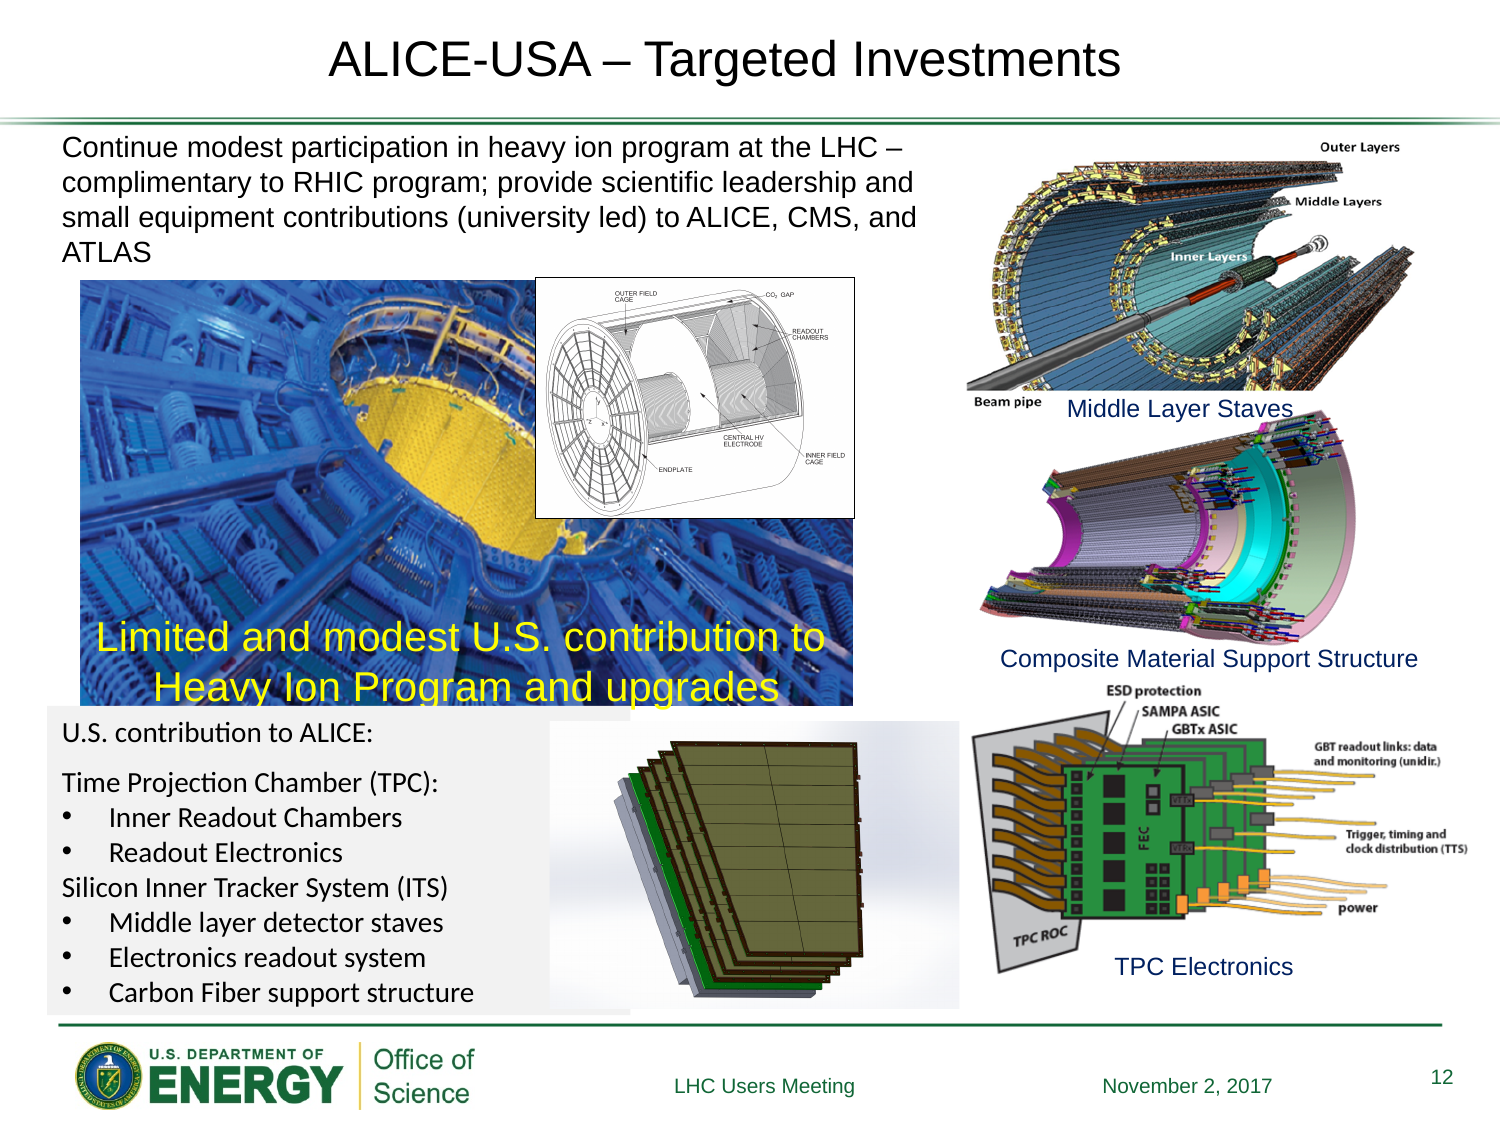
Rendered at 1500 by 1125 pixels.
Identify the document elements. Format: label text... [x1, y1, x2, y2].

text_box Continue modest participation in heavy ion program at the LHC – complimentary to RHIC program; provide scientific leadership and small equipment contributions (university led) to ALICE, CMS, and ATLAS [47, 120, 961, 276]
text_box U.S. contribution to ALICE: Time Projection Chamber (TPC): Inner Readout Chambers Readout Electronics Silicon Inner Tracker System (ITS) Middle layer detector staves Electronics readout system Carbon Fiber support structure [47, 705, 631, 1016]
picture [0, 0, 1500, 1125]
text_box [80, 280, 853, 707]
slide_number 12 [1406, 1037, 1469, 1115]
title ALICE-USA – Targeted Investments [0, 3, 1476, 110]
text_box Composite Material Support Structure [977, 653, 1435, 679]
